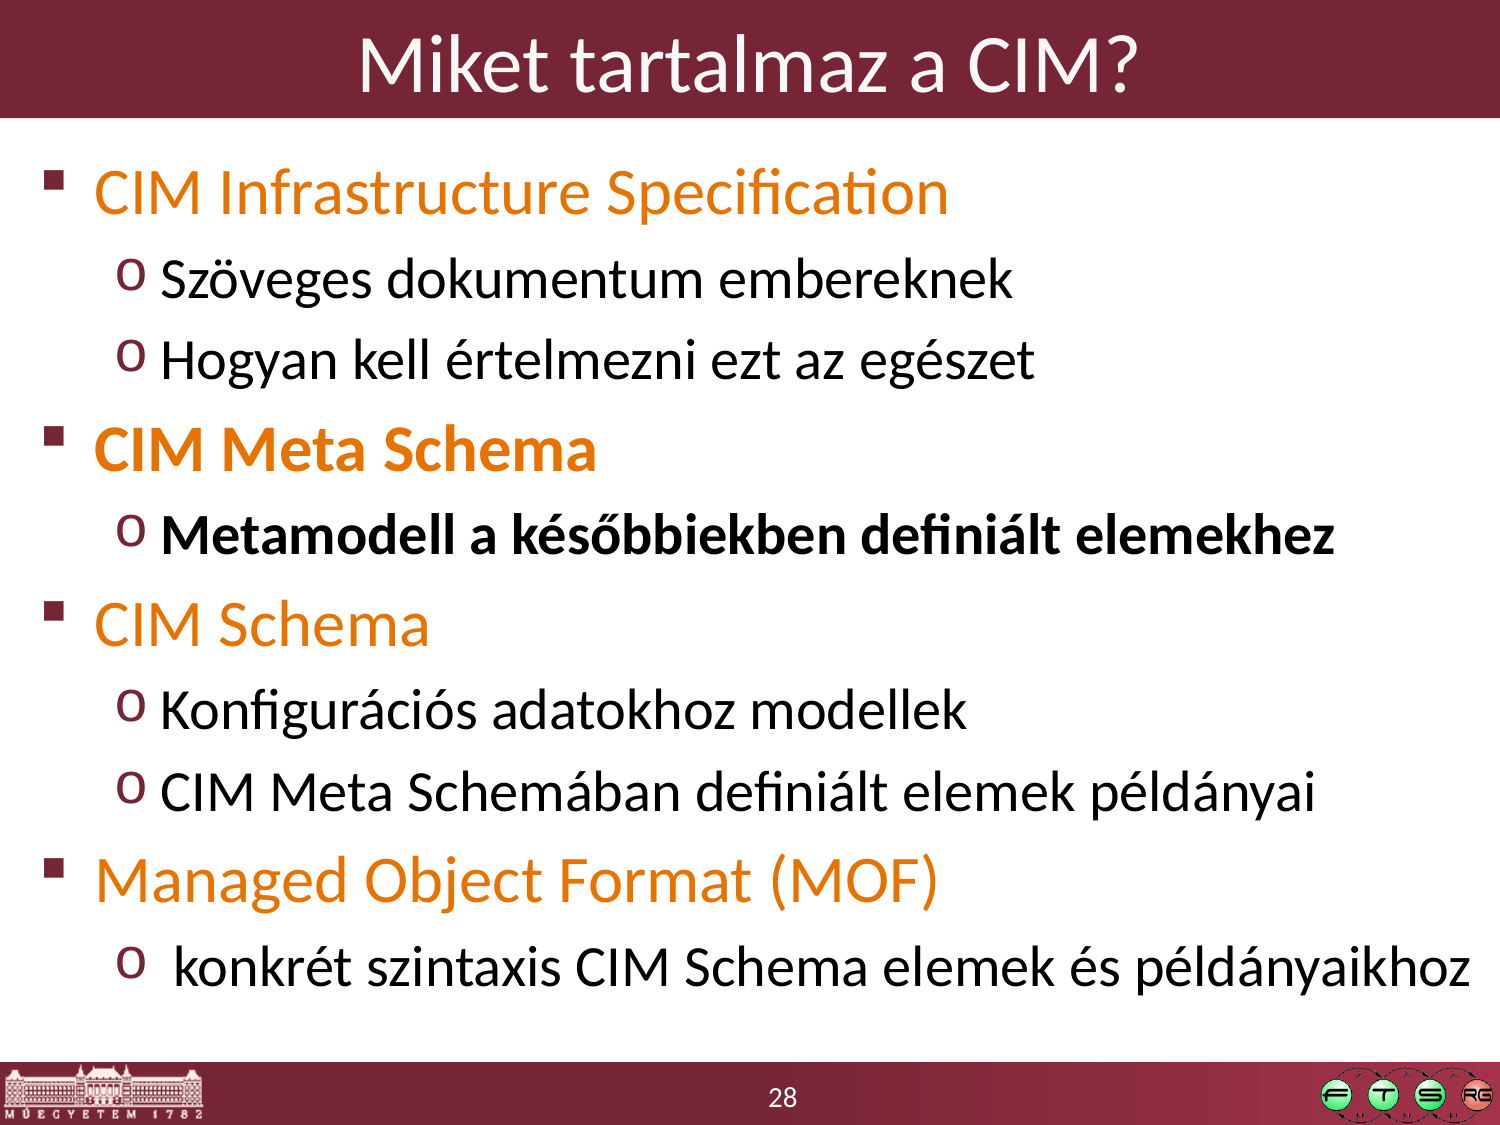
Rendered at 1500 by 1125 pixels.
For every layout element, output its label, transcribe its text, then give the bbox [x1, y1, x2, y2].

picture [1318, 1065, 1494, 1125]
list CIM Infrastructure Specification Szöveges dokumentum embereknek Hogyan kell értelmezni ezt az egészet CIM Meta Schema Metamodell a későbbiekben definiált elemekhez CIM Schema Konfigurációs adatokhoz modellek CIM Meta Schemában definiált elemek példányai Managed Object Format (MOF) konkrét szintaxis CIM Schema elemek és példányaikhoz [23, 140, 1500, 1048]
title Miket tartalmaz a CIM? [0, 0, 1500, 119]
picture [0, 1063, 209, 1123]
